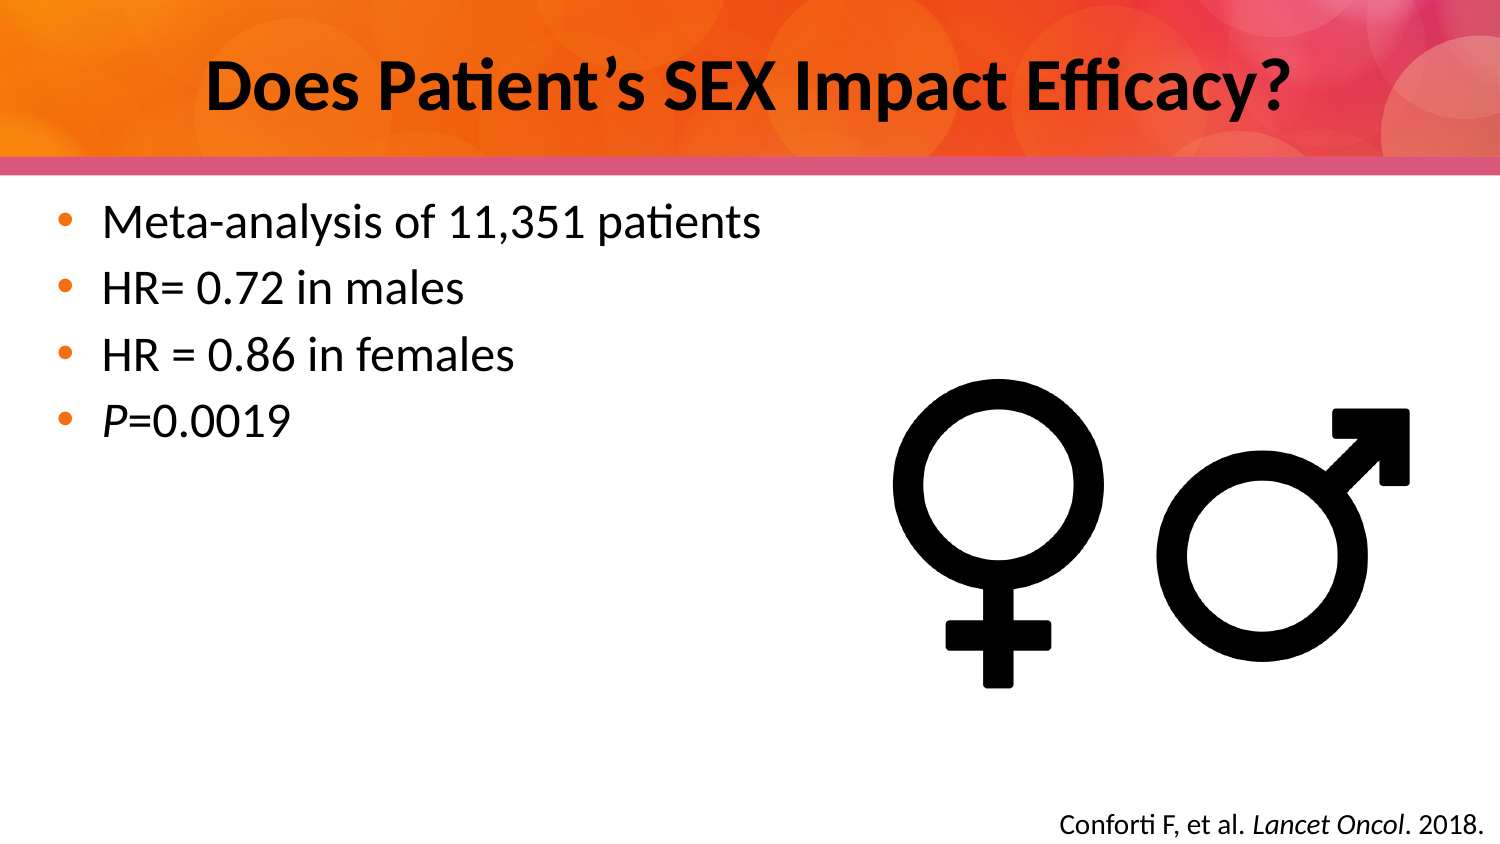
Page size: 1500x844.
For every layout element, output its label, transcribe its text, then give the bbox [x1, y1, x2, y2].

title Does Patient’s SEX Impact Efficacy? [2, 2, 1498, 159]
picture [0, 0, 1500, 844]
list Meta-analysis of 11,351 patients HR= 0.72 in males HR = 0.86 in females P=0.0019 [41, 187, 1463, 792]
text_box Conforti F, et al. Lancet Oncol. 2018. [41, 802, 1500, 844]
